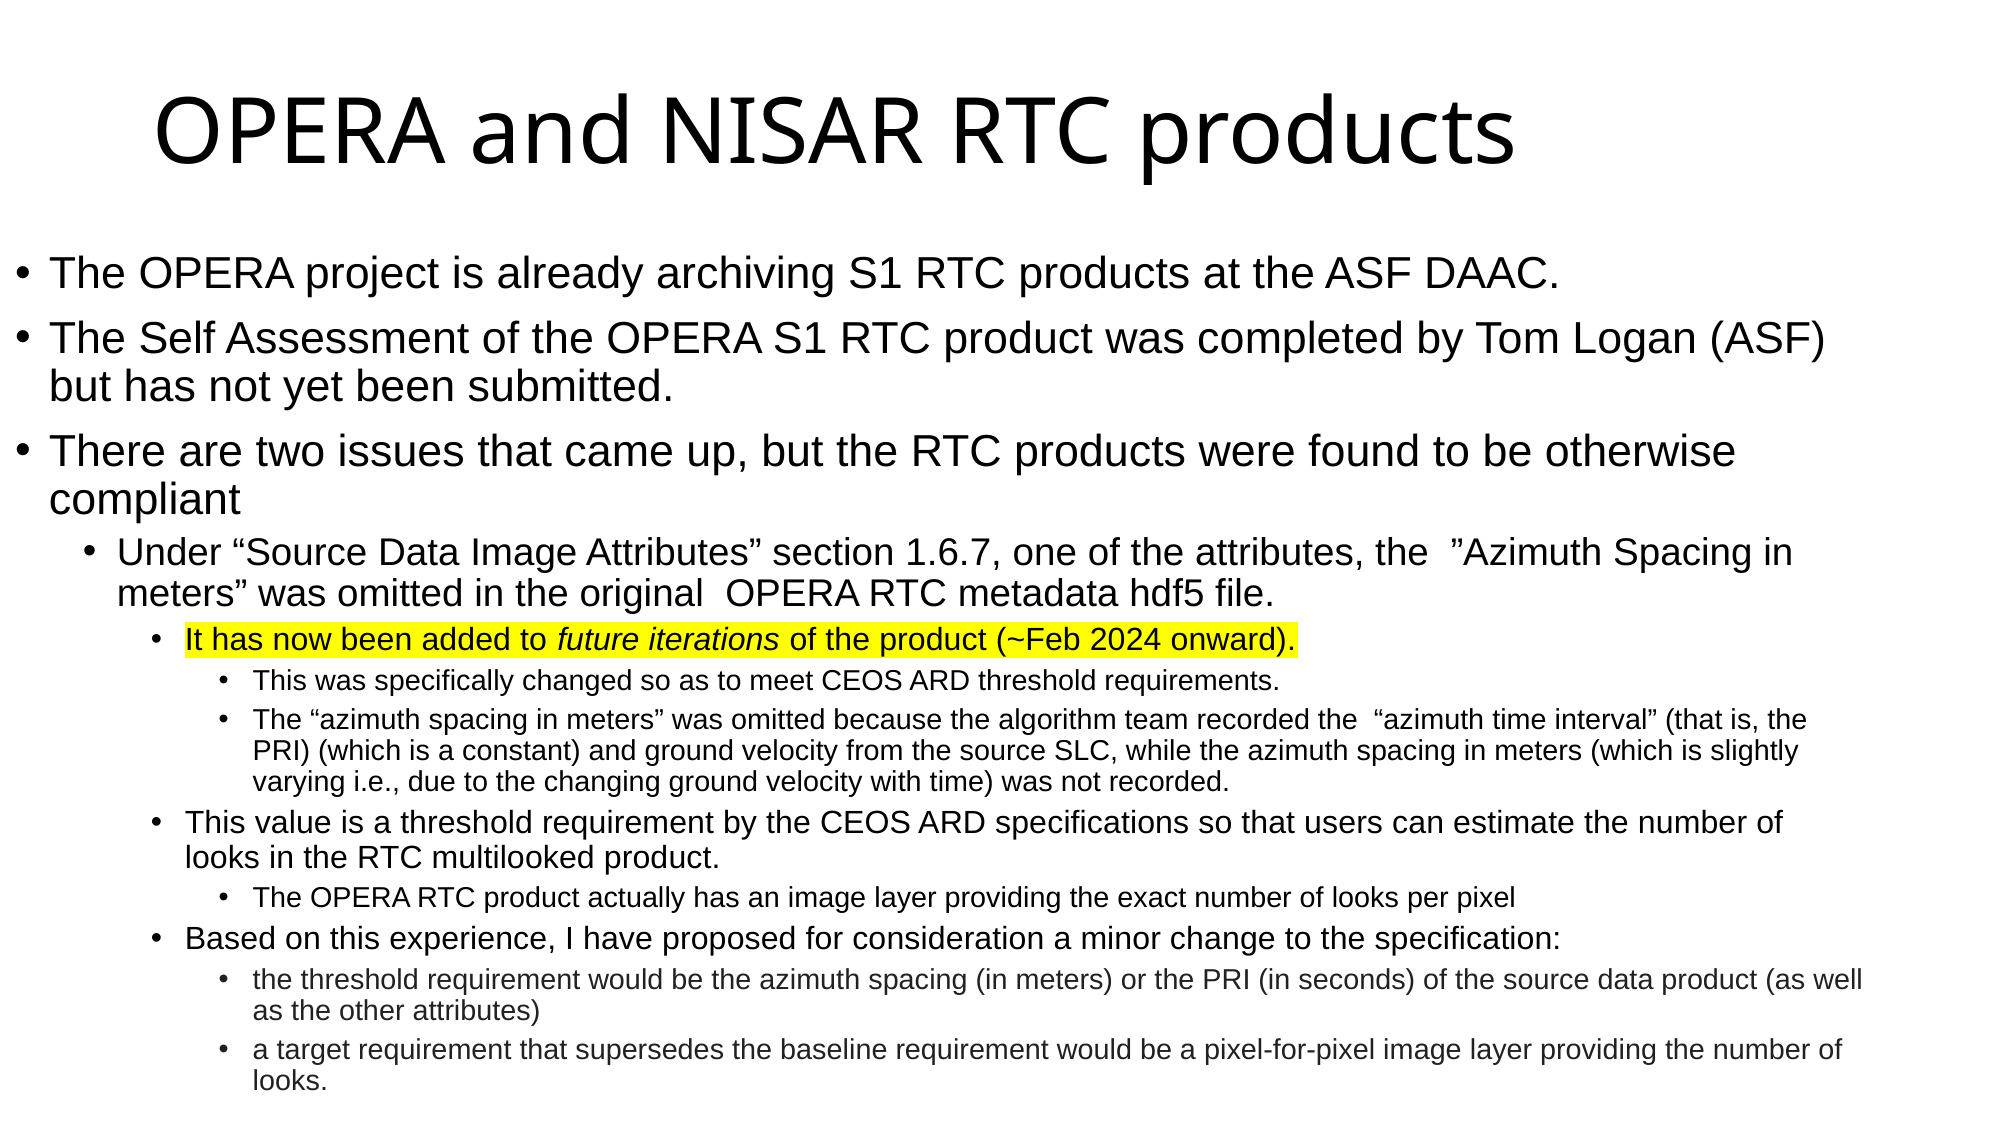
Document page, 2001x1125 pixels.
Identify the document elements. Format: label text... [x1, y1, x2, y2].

title OPERA and NISAR RTC products [137, 25, 1863, 242]
list The OPERA project is already archiving S1 RTC products at the ASF DAAC. The Self Assessment of the OPERA S1 RTC product was completed by Tom Logan (ASF) but has not yet been submitted. There are two issues that came up, but the RTC products were found to be otherwise compliant Under “Source Data Image Attributes” section 1.6.7, one of the attributes, the ”Azimuth Spacing in meters” was omitted in the original OPERA RTC metadata hdf5 file. It has now been added to future iterations of the product (~Feb 2024 onward). This was specifically changed so as to meet CEOS ARD threshold requirements. The “azimuth spacing in meters” was omitted because the algorithm team recorded the “azimuth time interval” (that is, the PRI) (which is a constant) and ground velocity from the source SLC, while the azimuth spacing in meters (which is slightly varying i.e., due to the changing ground velocity with time) was not recorded. This value is a threshold requirement by the CEOS ARD specifications so that users can estimate the number of looks in the RTC multilooked product. The OPERA RTC product actually has an image layer providing the exact number of looks per pixel Based on this experience, I have proposed for consideration a minor change to the specification: the threshold requirement would be the azimuth spacing (in meters) or the PRI (in seconds) of the source data product (as well as the other attributes) a target requirement that supersedes the baseline requirement would be a pixel-for-pixel image layer providing the number of looks. [0, 242, 1888, 1109]
